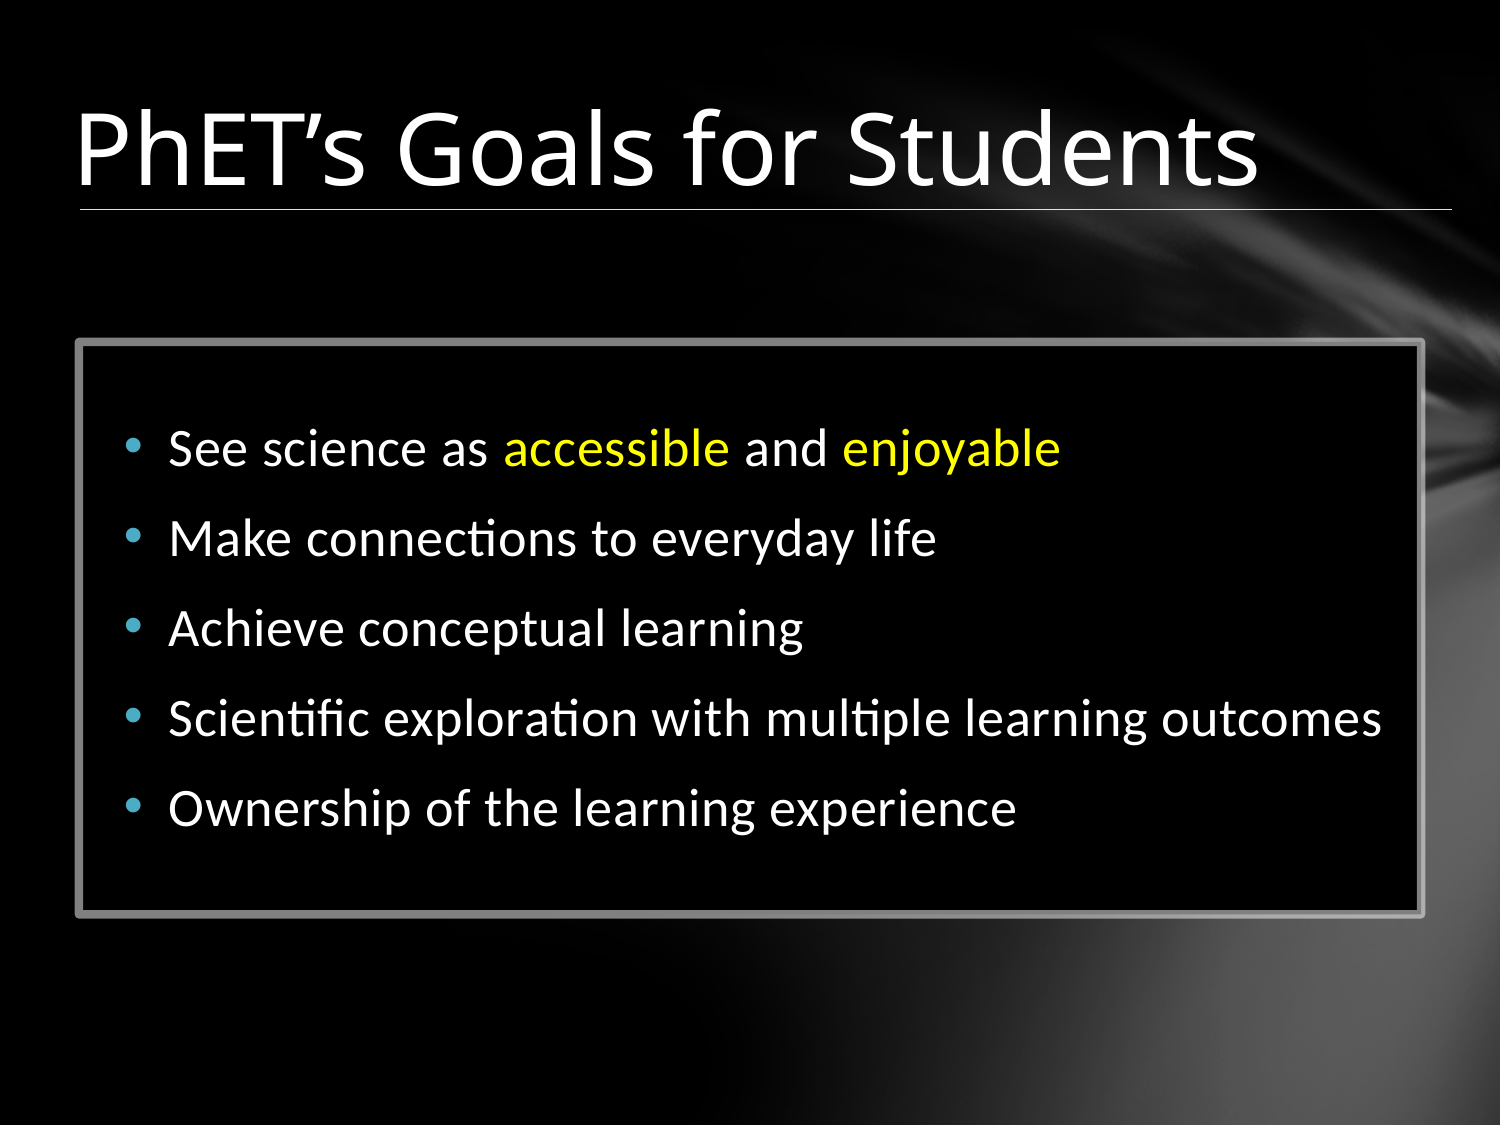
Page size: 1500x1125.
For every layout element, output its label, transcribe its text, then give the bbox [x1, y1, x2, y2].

title PhET’s Goals for Students [57, 37, 1318, 213]
list See science as accessible and enjoyable Make connections to everyday life Achieve conceptual learning Scientific exploration with multiple learning outcomes Ownership of the learning experience [78, 341, 1422, 915]
